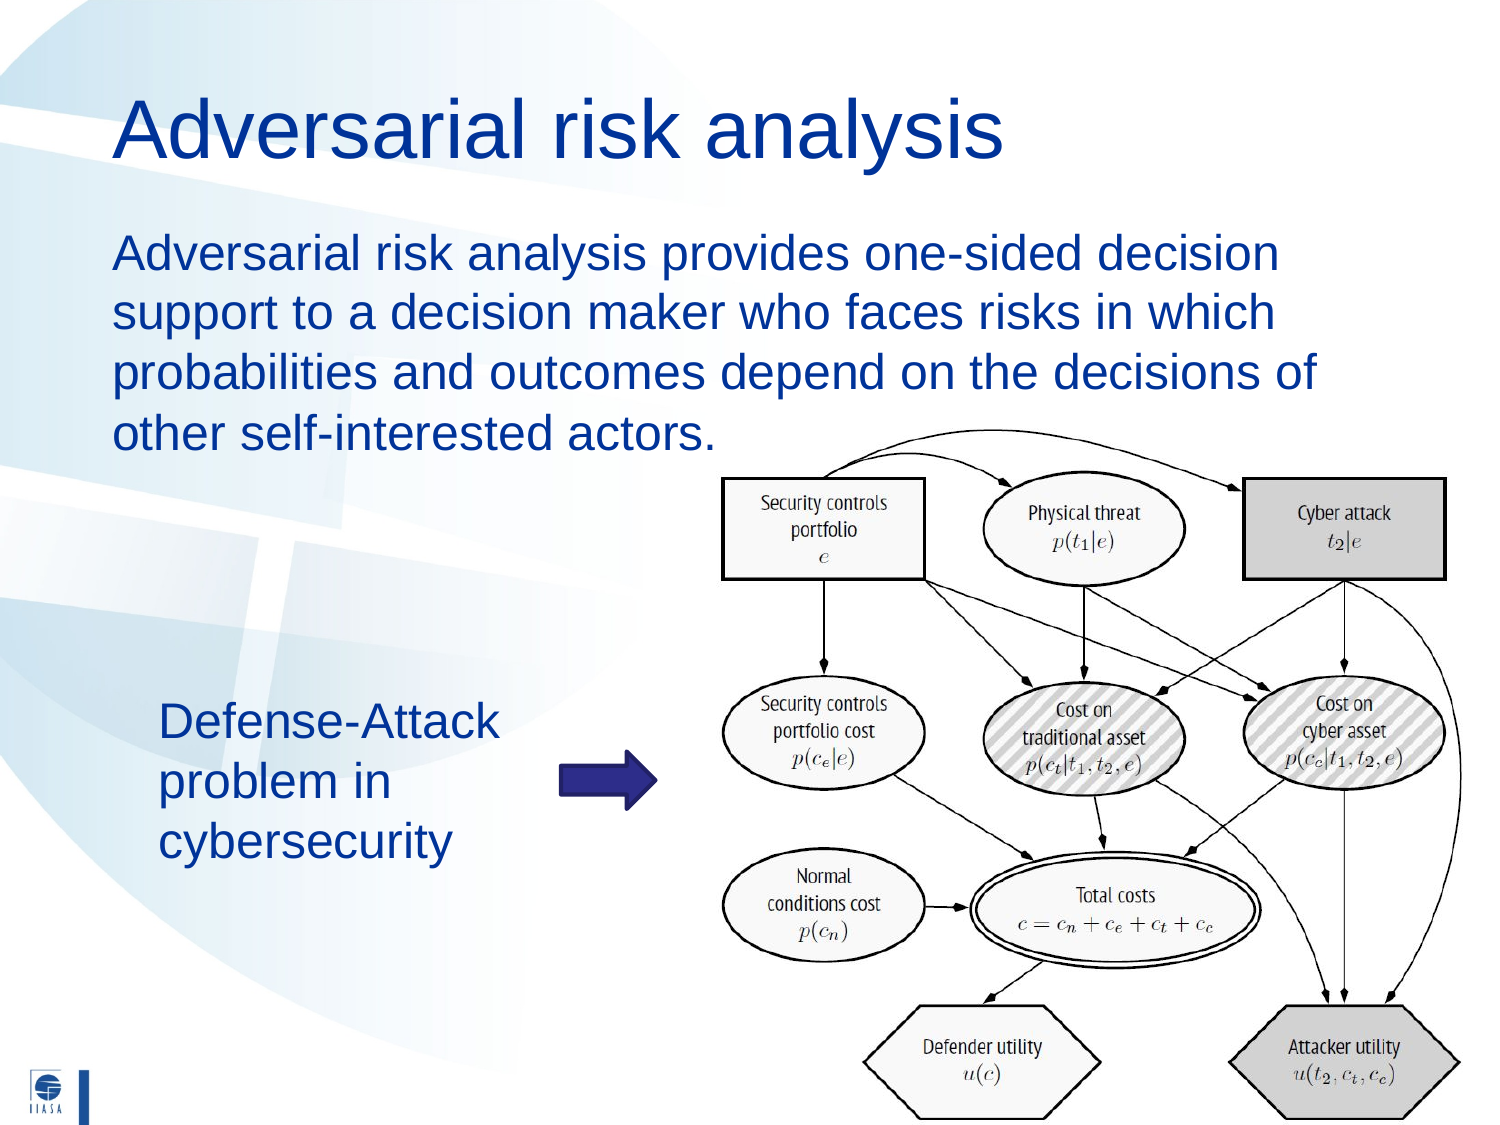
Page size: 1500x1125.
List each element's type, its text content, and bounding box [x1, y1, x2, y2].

text_box [558, 749, 638, 811]
text_box Defense-Attack problem in cybersecurity [144, 681, 545, 876]
title Adversarial risk analysis [111, 74, 1425, 219]
picture [0, 0, 1500, 1125]
list Adversarial risk analysis provides one-sided decision support to a decision maker who faces risks in which probabilities and outcomes depend on the decisions of other self-interested actors. [111, 219, 1425, 963]
